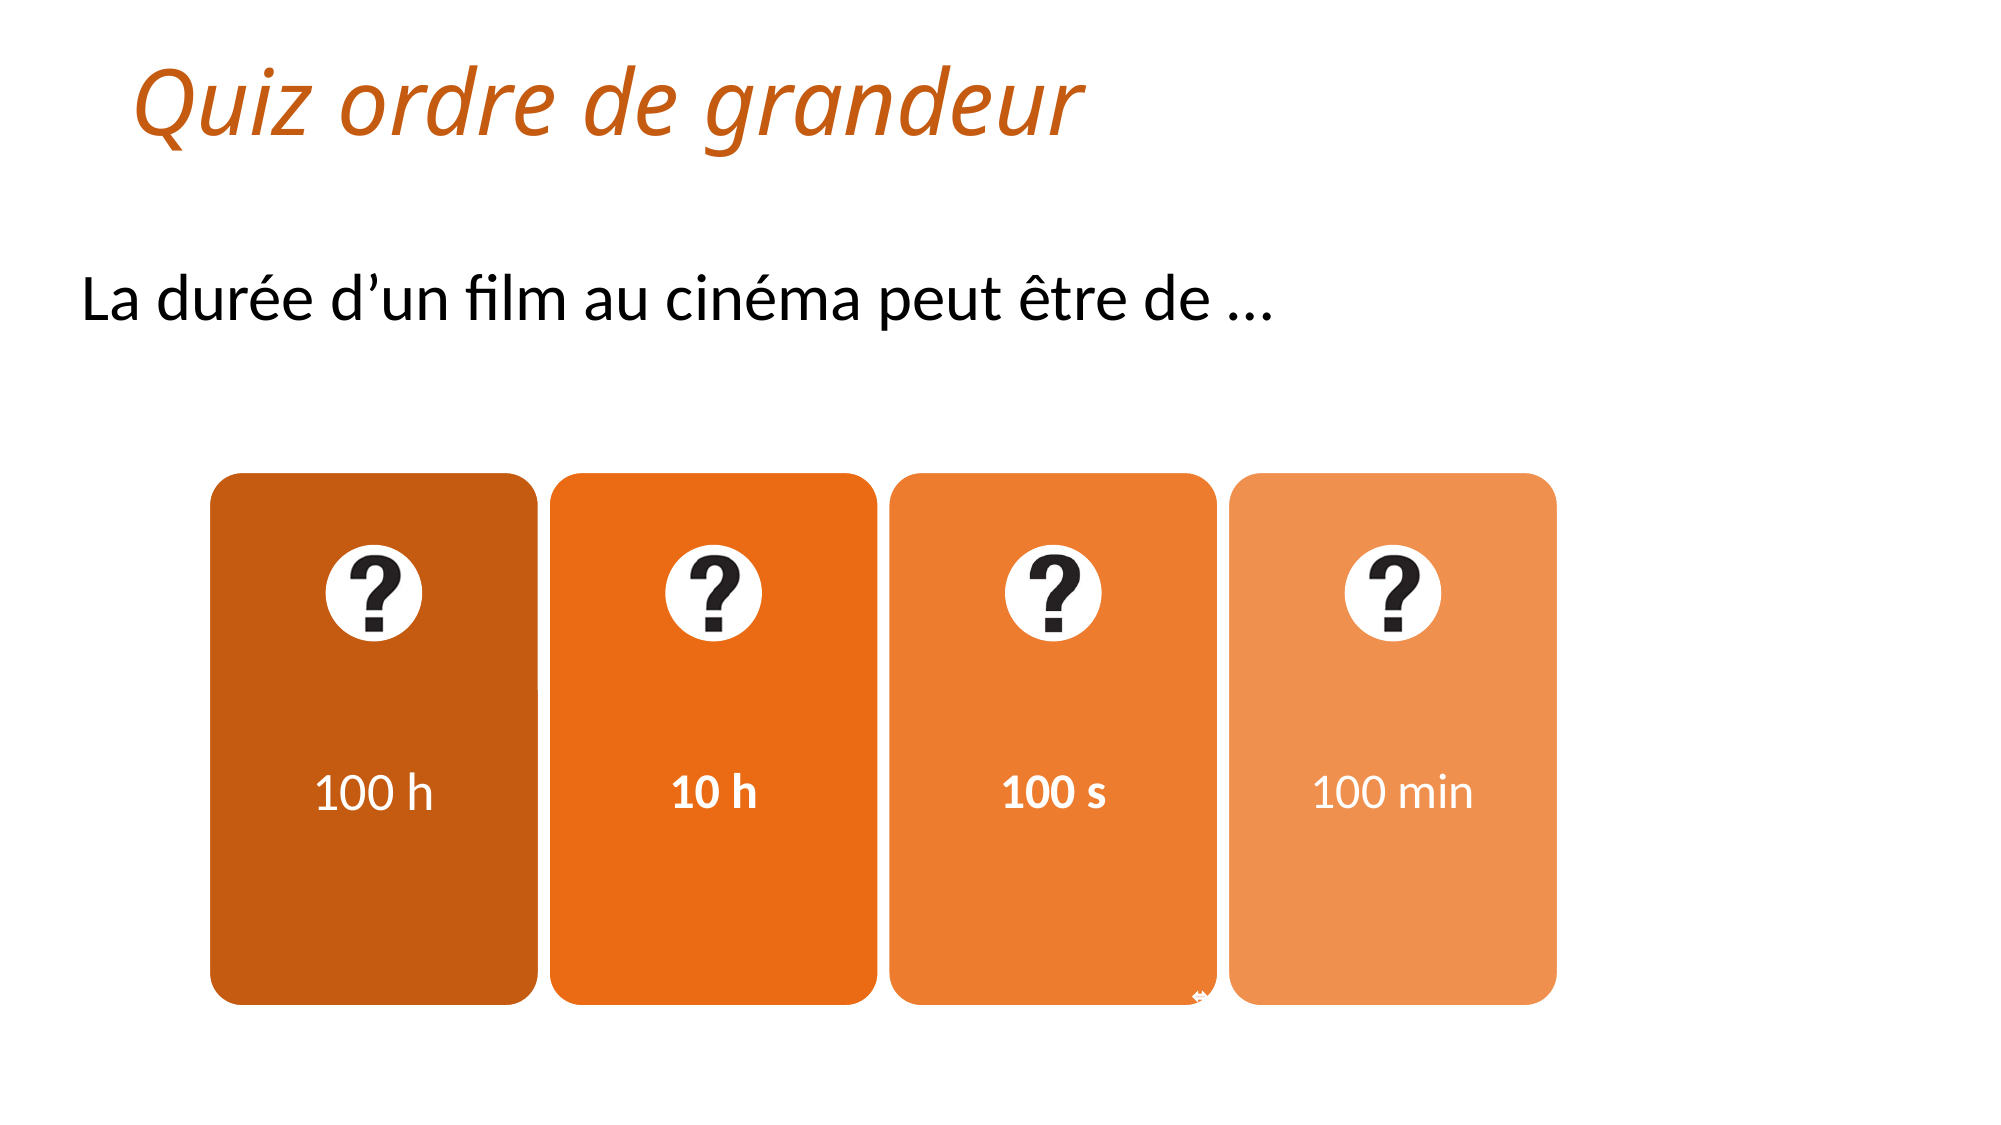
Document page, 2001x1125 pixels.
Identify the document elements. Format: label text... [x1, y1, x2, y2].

text_box La durée d’un film au cinéma peut être de … [66, 246, 1299, 342]
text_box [208, 472, 1559, 1007]
text_box Quiz ordre de grandeur [115, 35, 1100, 161]
